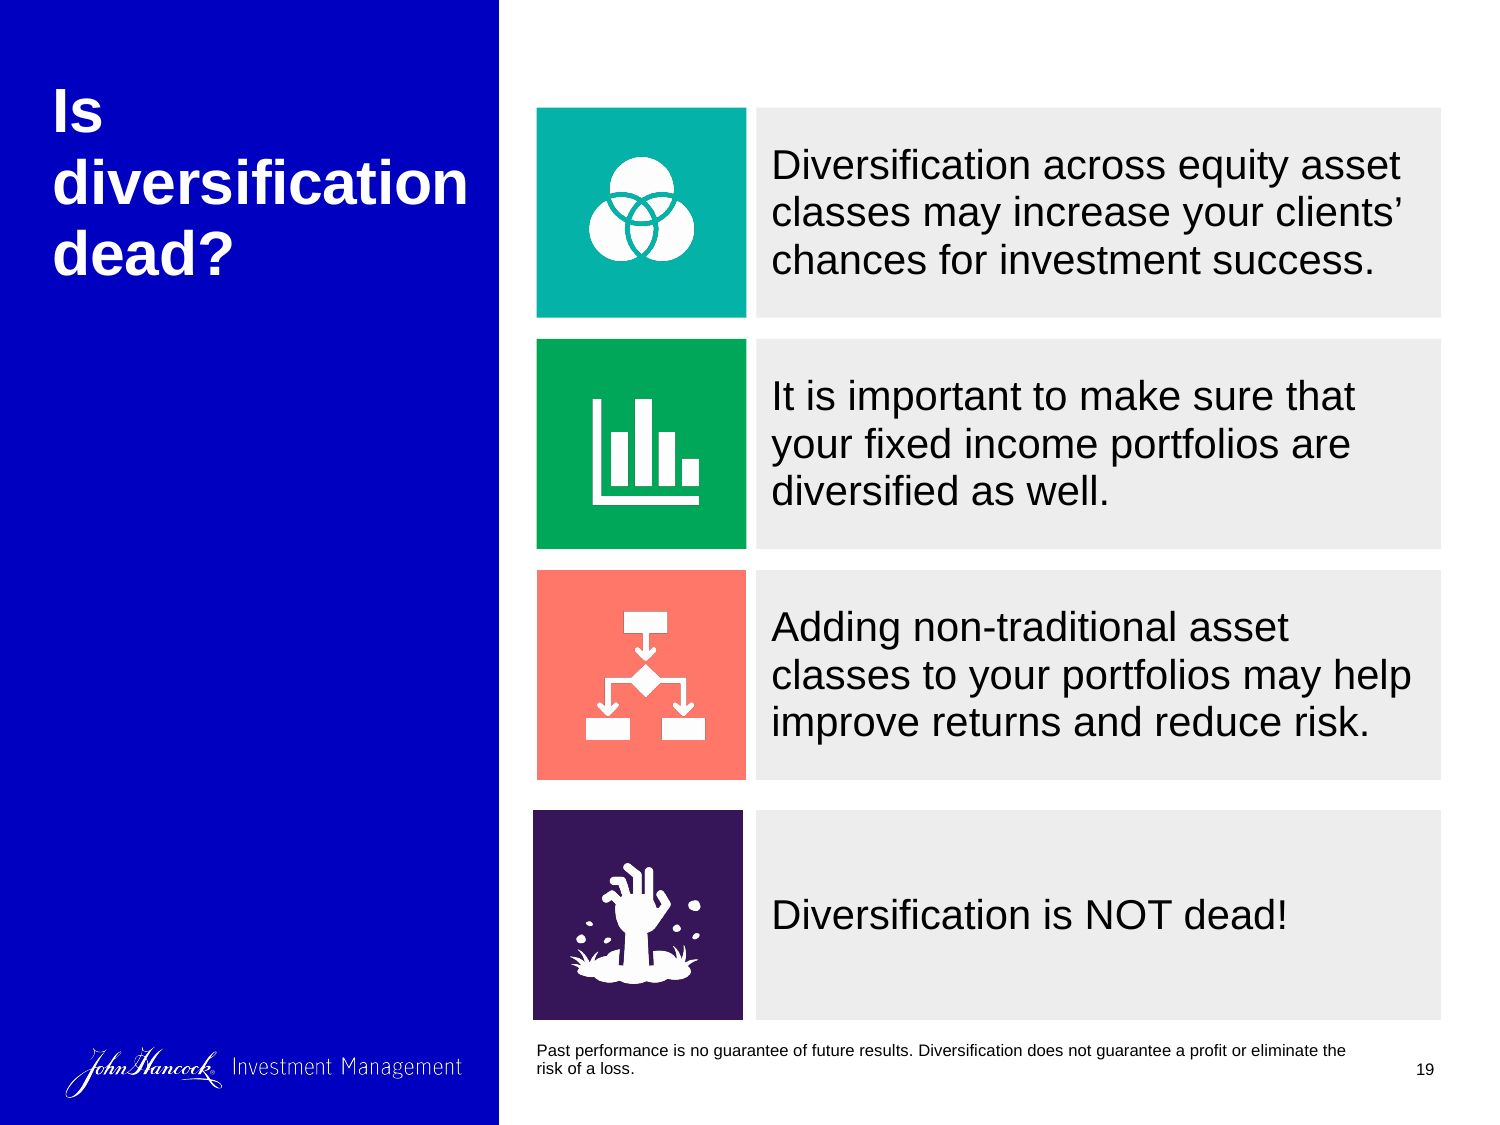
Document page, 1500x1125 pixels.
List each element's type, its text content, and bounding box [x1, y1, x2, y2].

picture [61, 1042, 466, 1107]
text_box Diversification is NOT dead! [756, 809, 1442, 1020]
text_box Diversification across equity asset classes may increase your clients’ chances for investment success. [756, 107, 1442, 318]
picture [560, 847, 711, 998]
slide_number 19 [1399, 1049, 1435, 1079]
text_box Adding non-traditional asset classes to your portfolios may help improve returns and reduce risk. [756, 570, 1442, 781]
text_box [536, 570, 747, 781]
picture [566, 133, 717, 284]
picture [570, 376, 721, 527]
picture [570, 600, 721, 751]
text_box [533, 809, 744, 1020]
title Is diversification dead? [52, 76, 471, 635]
text_box [536, 107, 747, 318]
text_box [536, 338, 747, 549]
text_box It is important to make sure that your fixed income portfolios are diversified as well. [756, 338, 1442, 549]
list Past performance is no guarantee of future results. Diversification does not guarantee a profit or eliminate the risk of a loss. [536, 1012, 1371, 1079]
